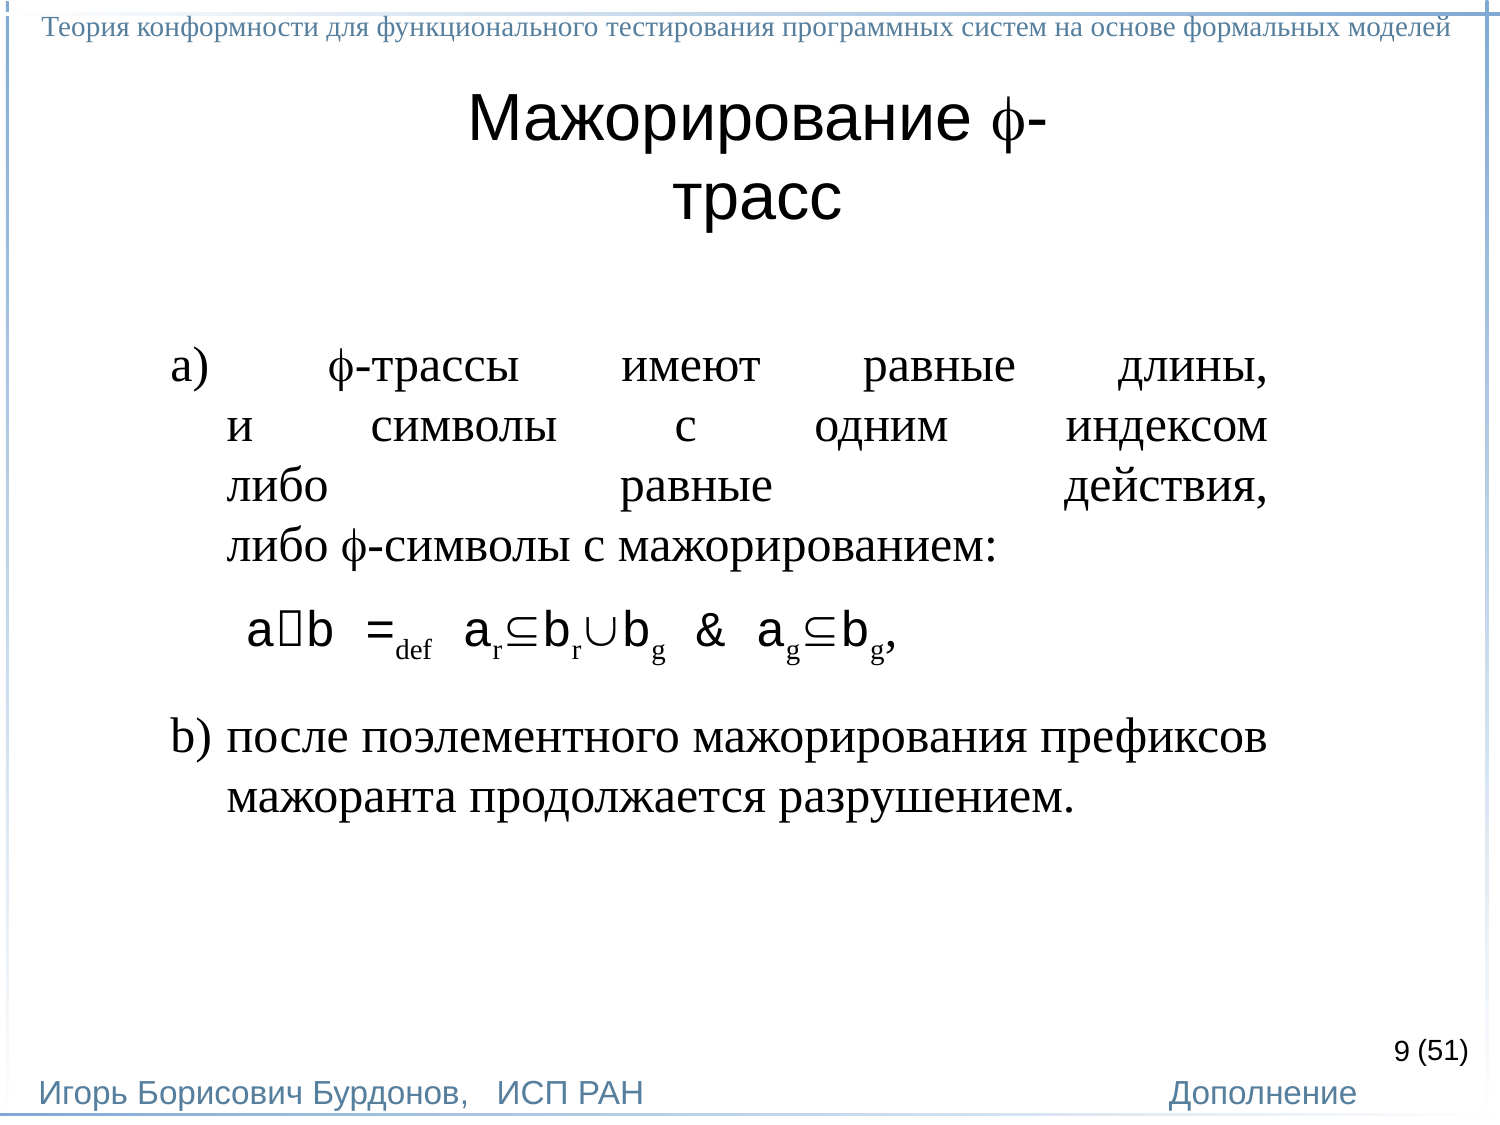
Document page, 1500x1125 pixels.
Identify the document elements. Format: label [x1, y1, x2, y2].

text_box [0, 0, 1500, 1125]
